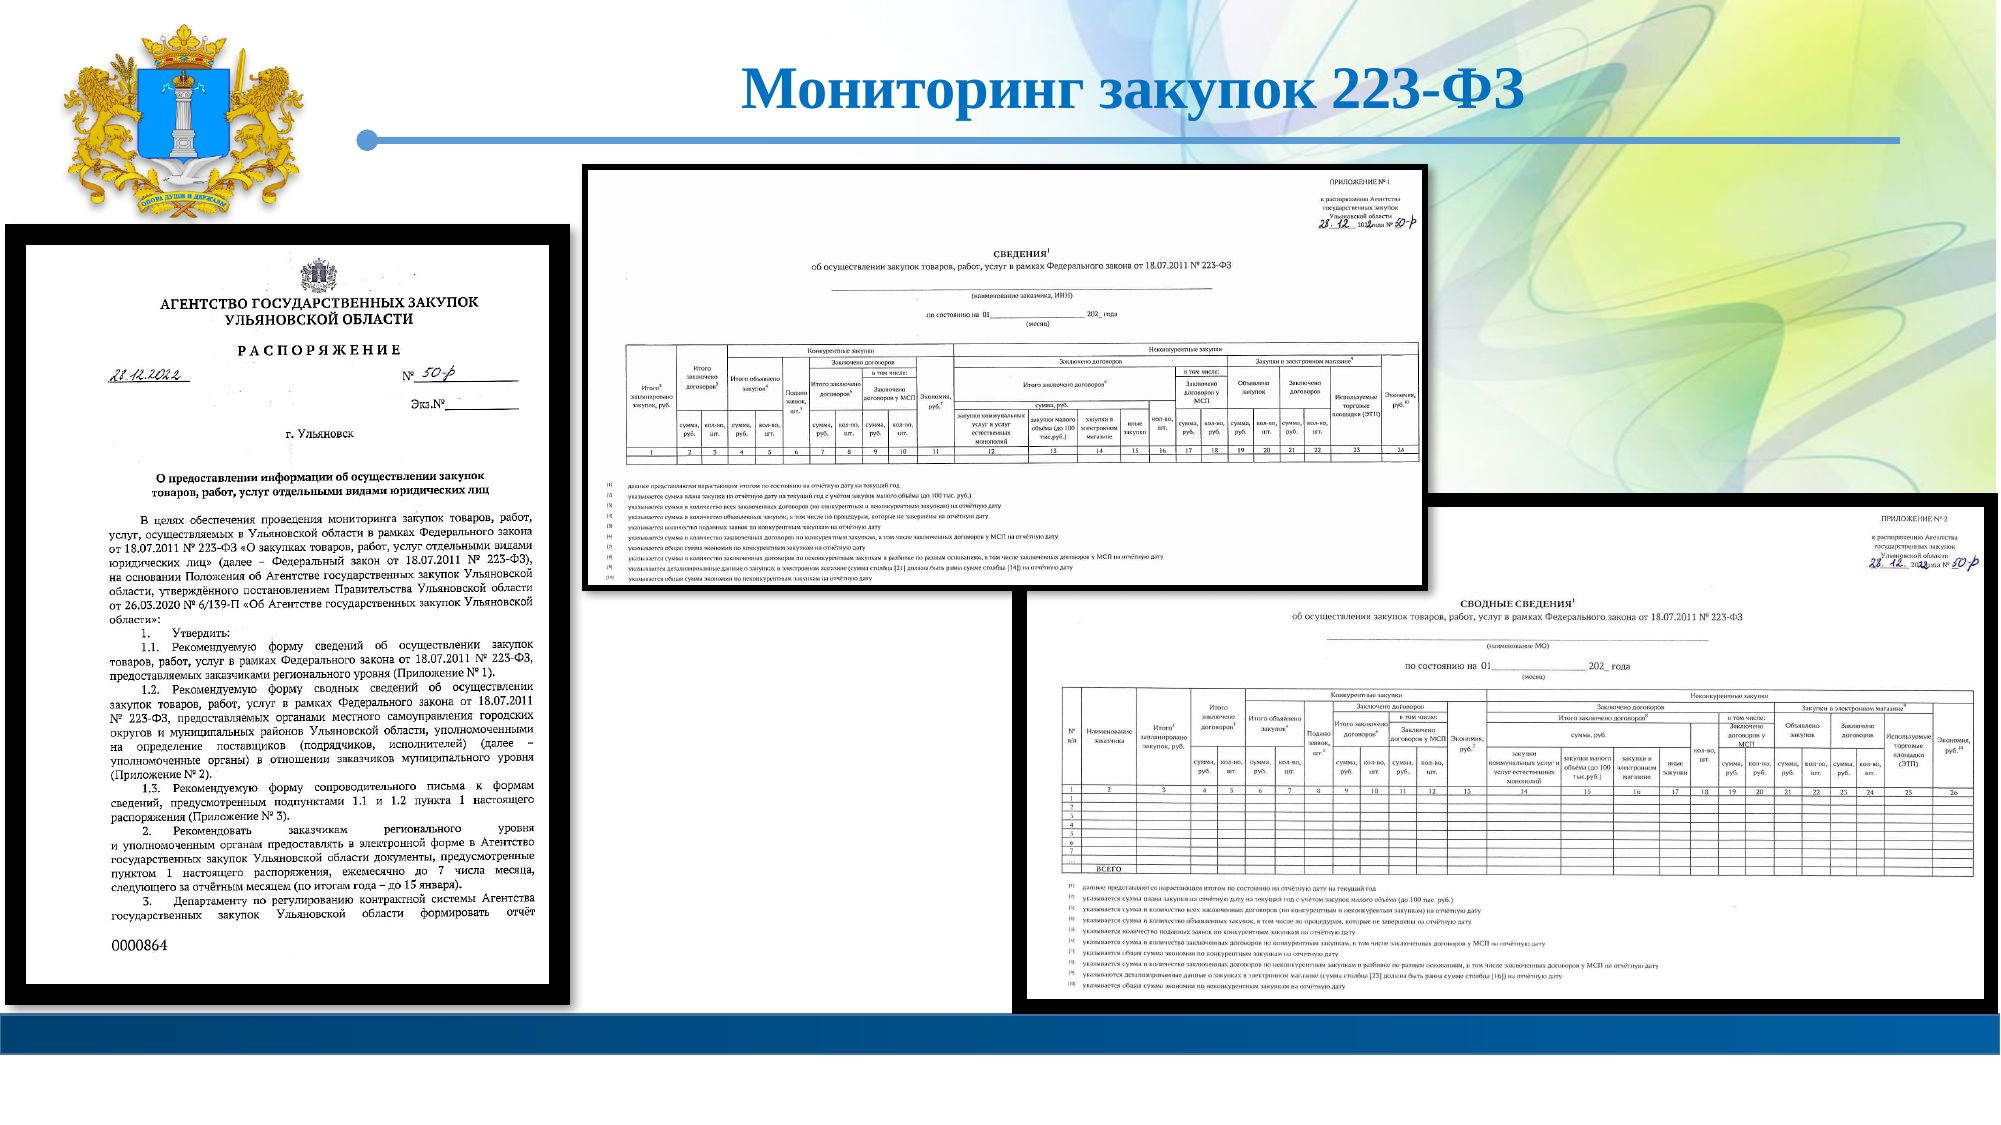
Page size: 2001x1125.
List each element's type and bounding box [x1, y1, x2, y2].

picture [0, 0, 1996, 1110]
text_box [1996, 1013, 2000, 1055]
